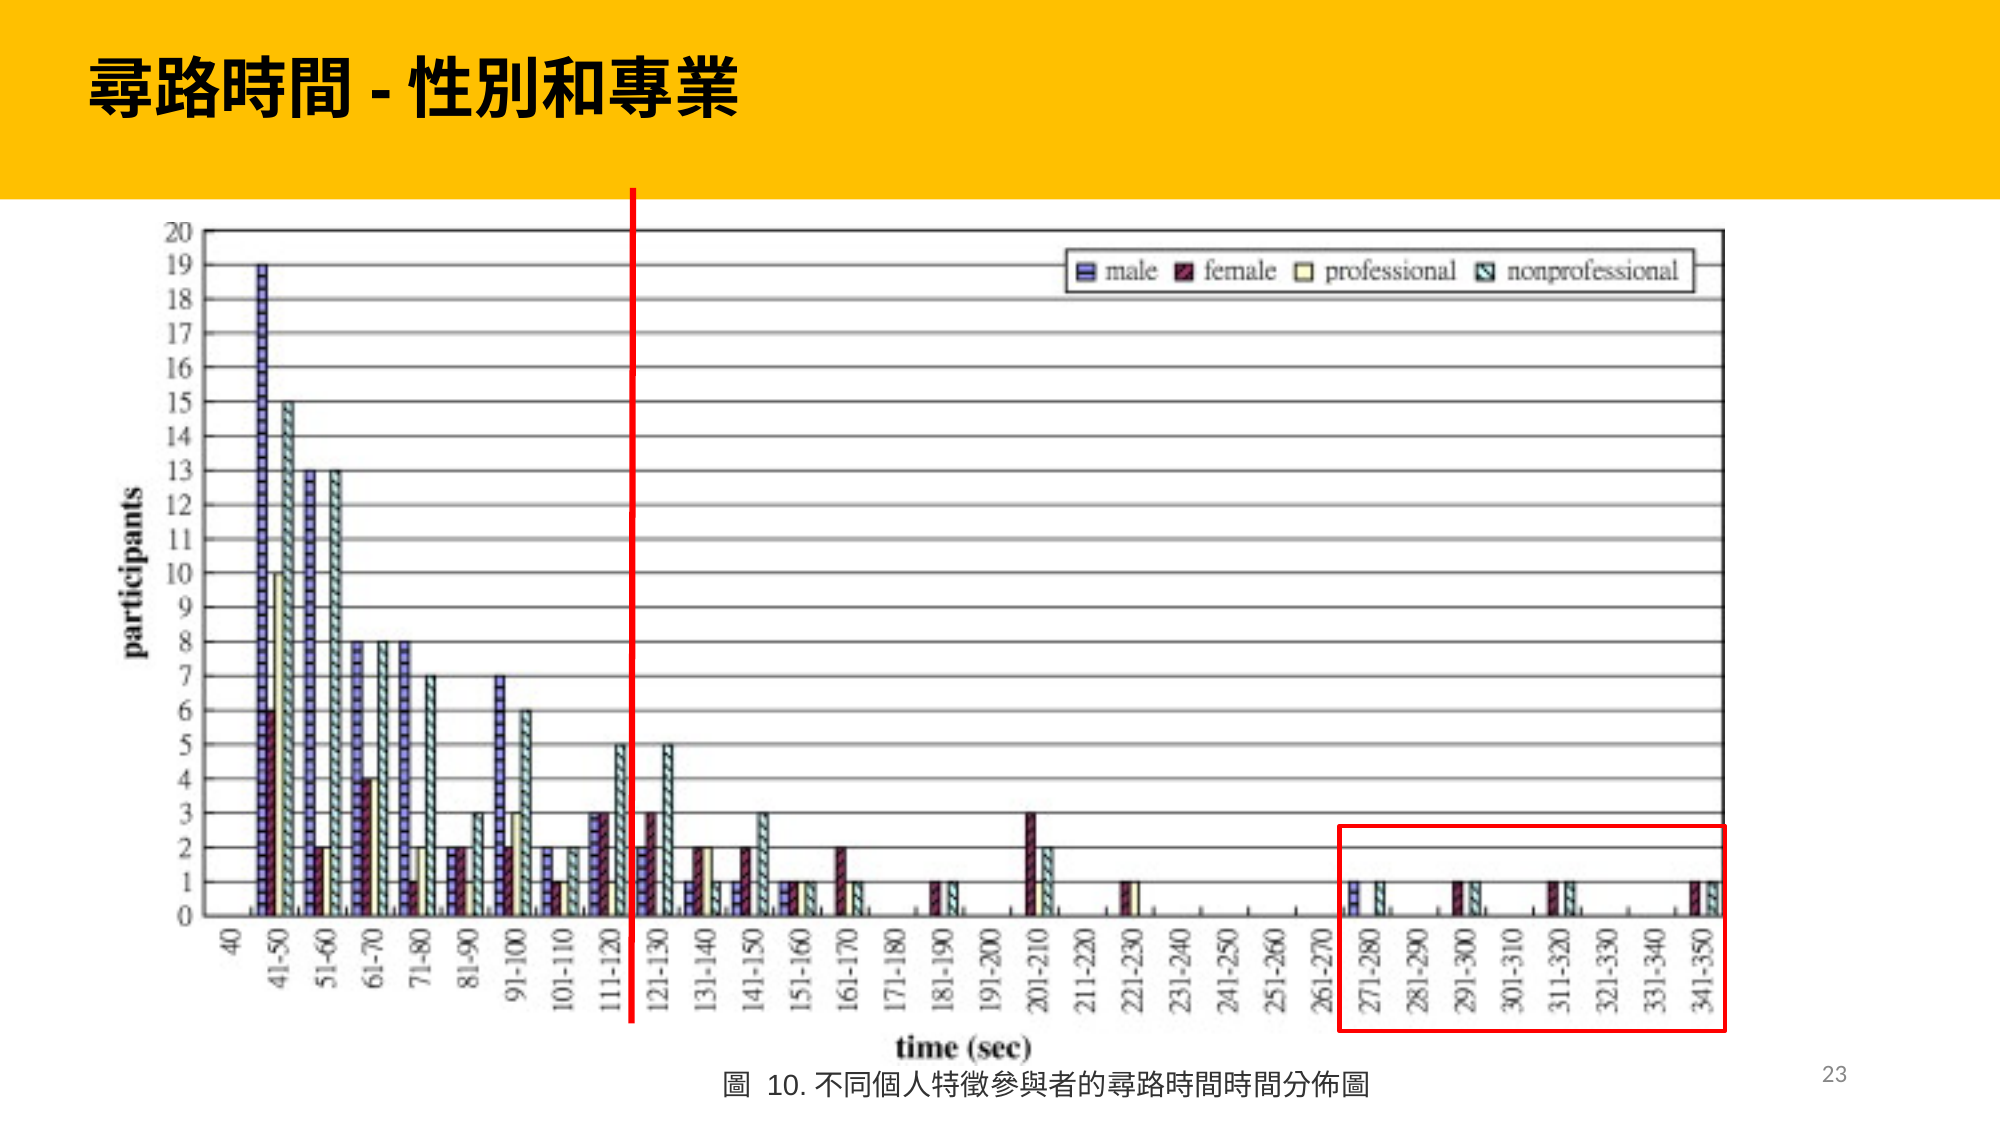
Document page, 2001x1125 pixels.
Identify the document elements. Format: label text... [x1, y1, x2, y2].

text_box 圖 10.不同個人特徵參與者的尋路時間時間分佈圖 [707, 1072, 1392, 1109]
text_box [0, 0, 2000, 200]
picture [113, 222, 1726, 1066]
slide_number 23 [1412, 1042, 1863, 1103]
text_box 尋路時間-性別和專業 [72, 22, 1924, 134]
